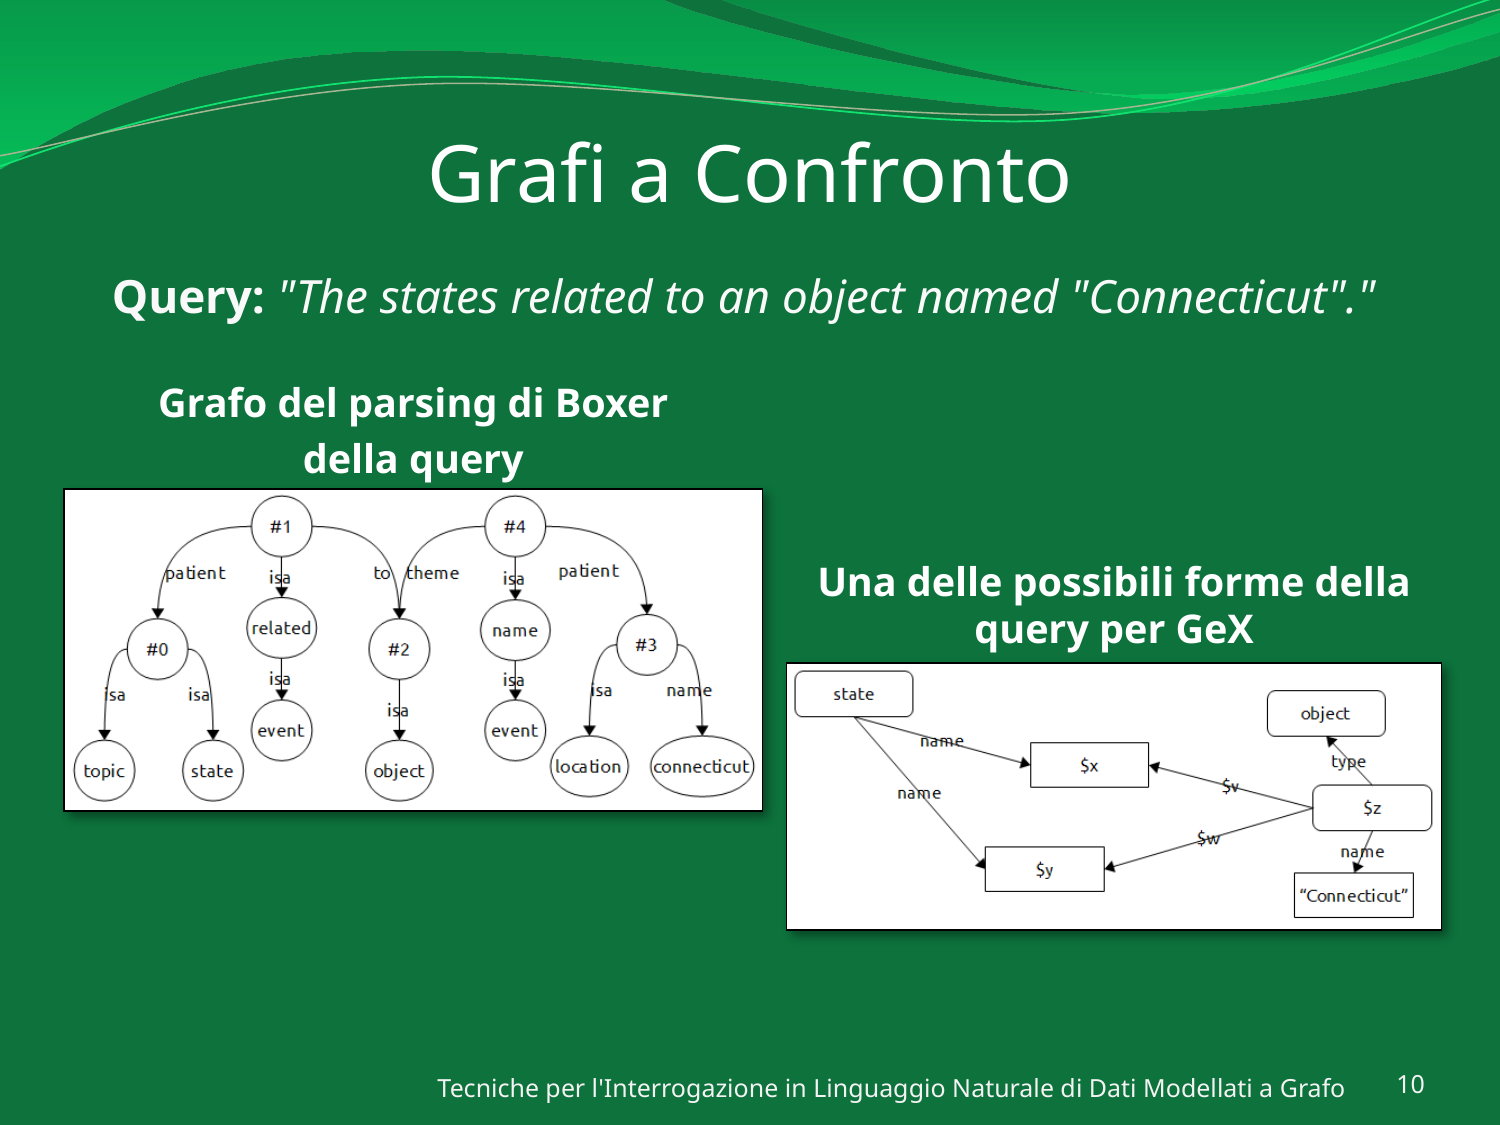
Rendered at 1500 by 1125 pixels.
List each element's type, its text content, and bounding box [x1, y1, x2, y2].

title Grafi a Confronto [75, 115, 1425, 260]
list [787, 663, 1442, 930]
list Una delle possibili forme della query per GeX [782, 550, 1446, 659]
text_box Query: "The states related to an object named "Connecticut"." [14, 260, 1486, 331]
text_box Tecniche per l'Interrogazione in Linguaggio Naturale di Dati Modellati a Grafo [437, 1042, 1407, 1103]
text_box Grafo del parsing di Boxer della query [17, 375, 809, 484]
slide_number 10 [1407, 1042, 1425, 1103]
picture [64, 489, 762, 811]
